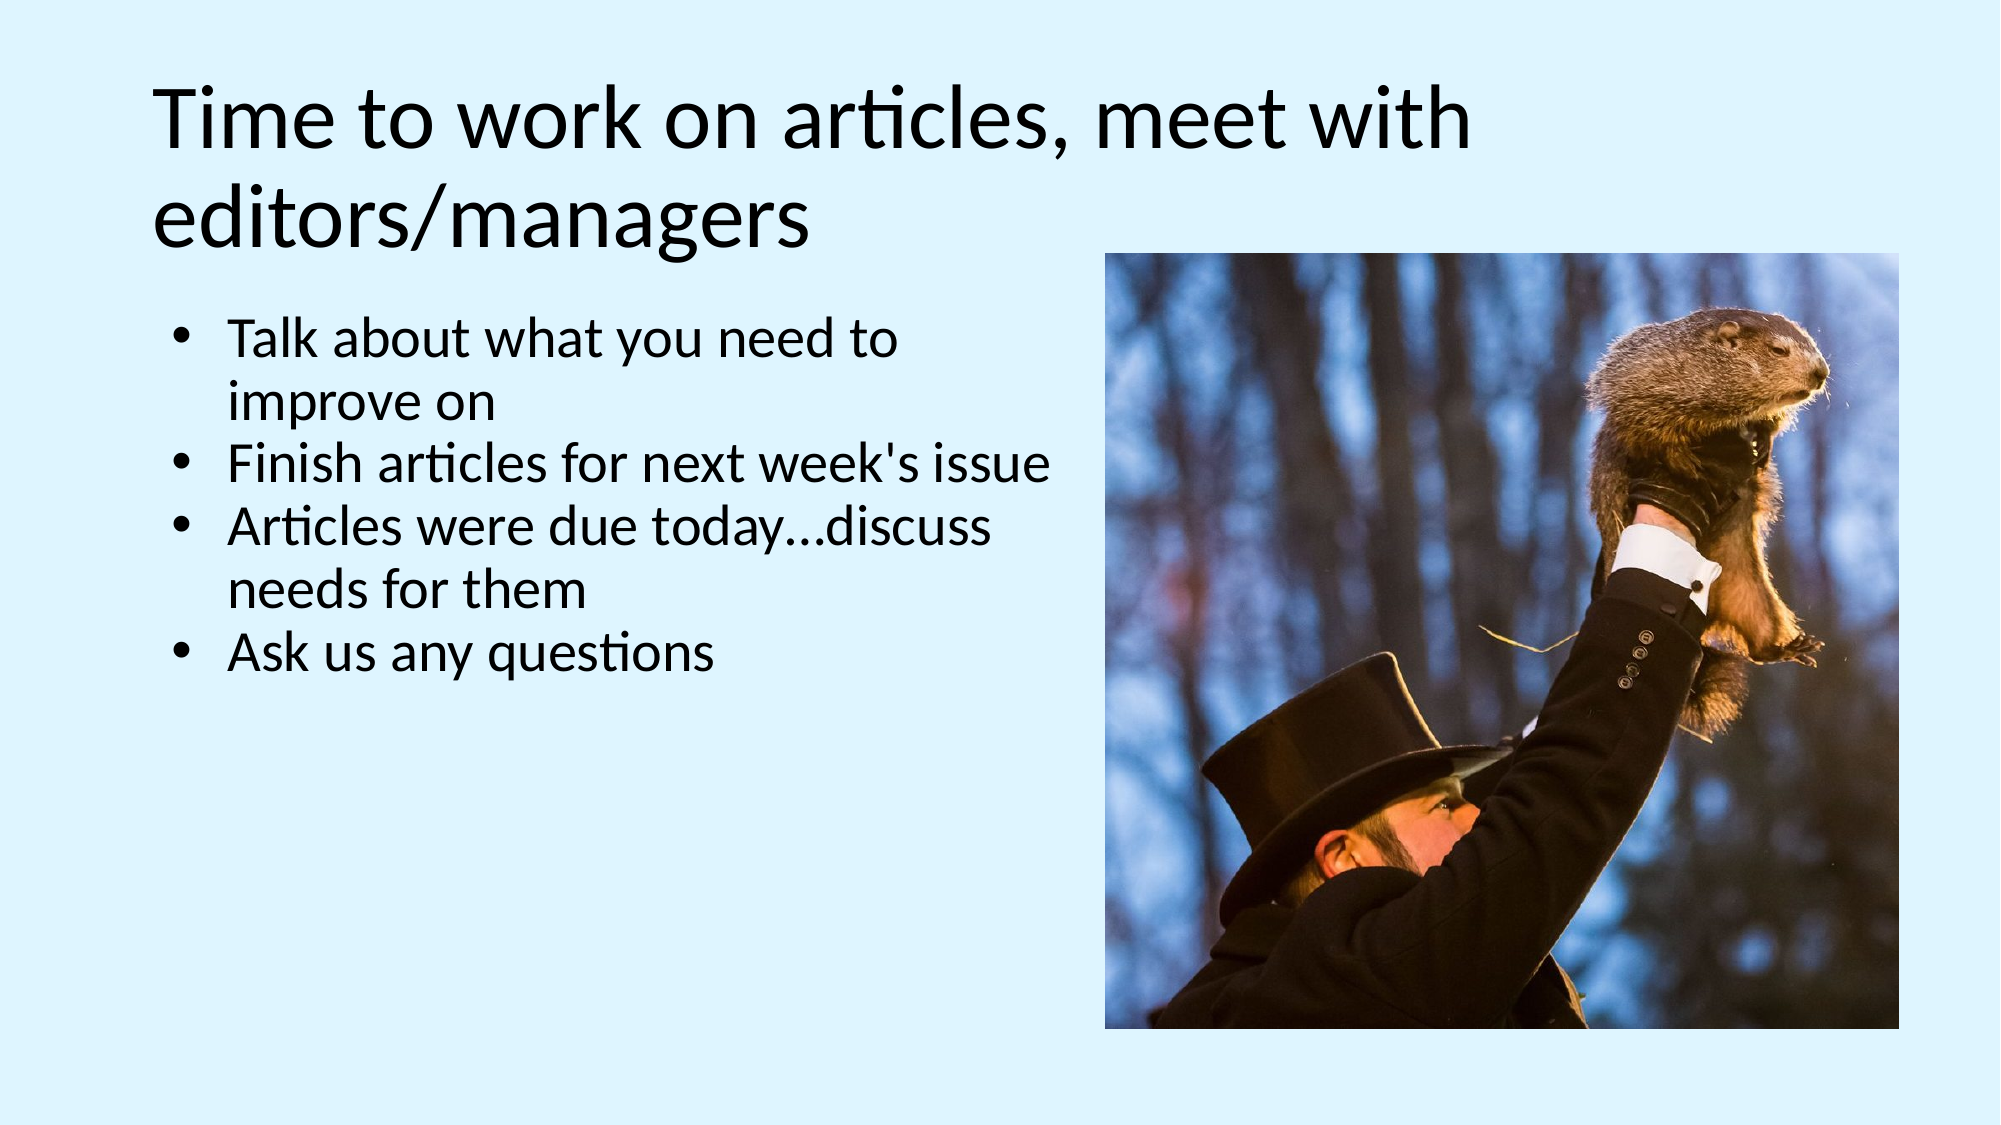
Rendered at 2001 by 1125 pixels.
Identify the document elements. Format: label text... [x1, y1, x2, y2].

list Talk about what you need to improve on Finish articles for next week's issue Articles were due today…discuss needs for them Ask us any questions [137, 299, 1099, 1014]
title Time to work on articles, meet with editors/managers [137, 59, 1863, 278]
picture [1104, 253, 1899, 1029]
